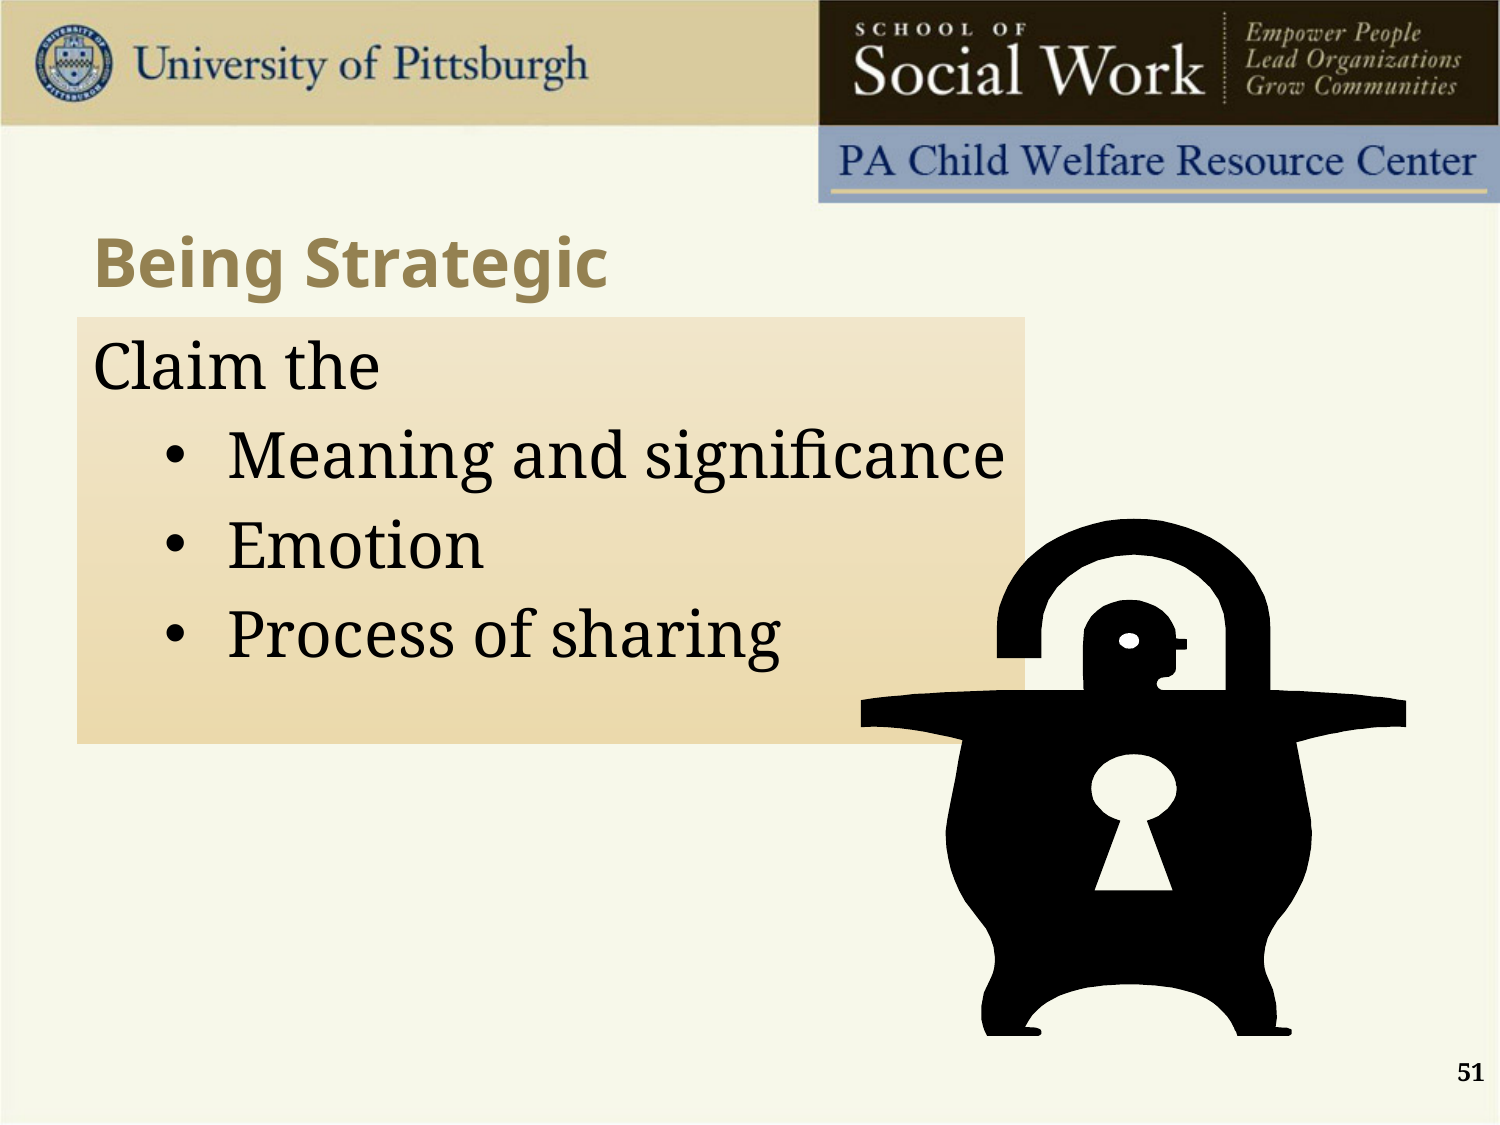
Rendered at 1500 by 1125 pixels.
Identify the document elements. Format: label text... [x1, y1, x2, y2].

picture [0, 0, 1500, 1125]
title Being Strategic [76, 211, 1428, 310]
list Claim the Meaning and significance Emotion Process of sharing [76, 317, 1026, 744]
